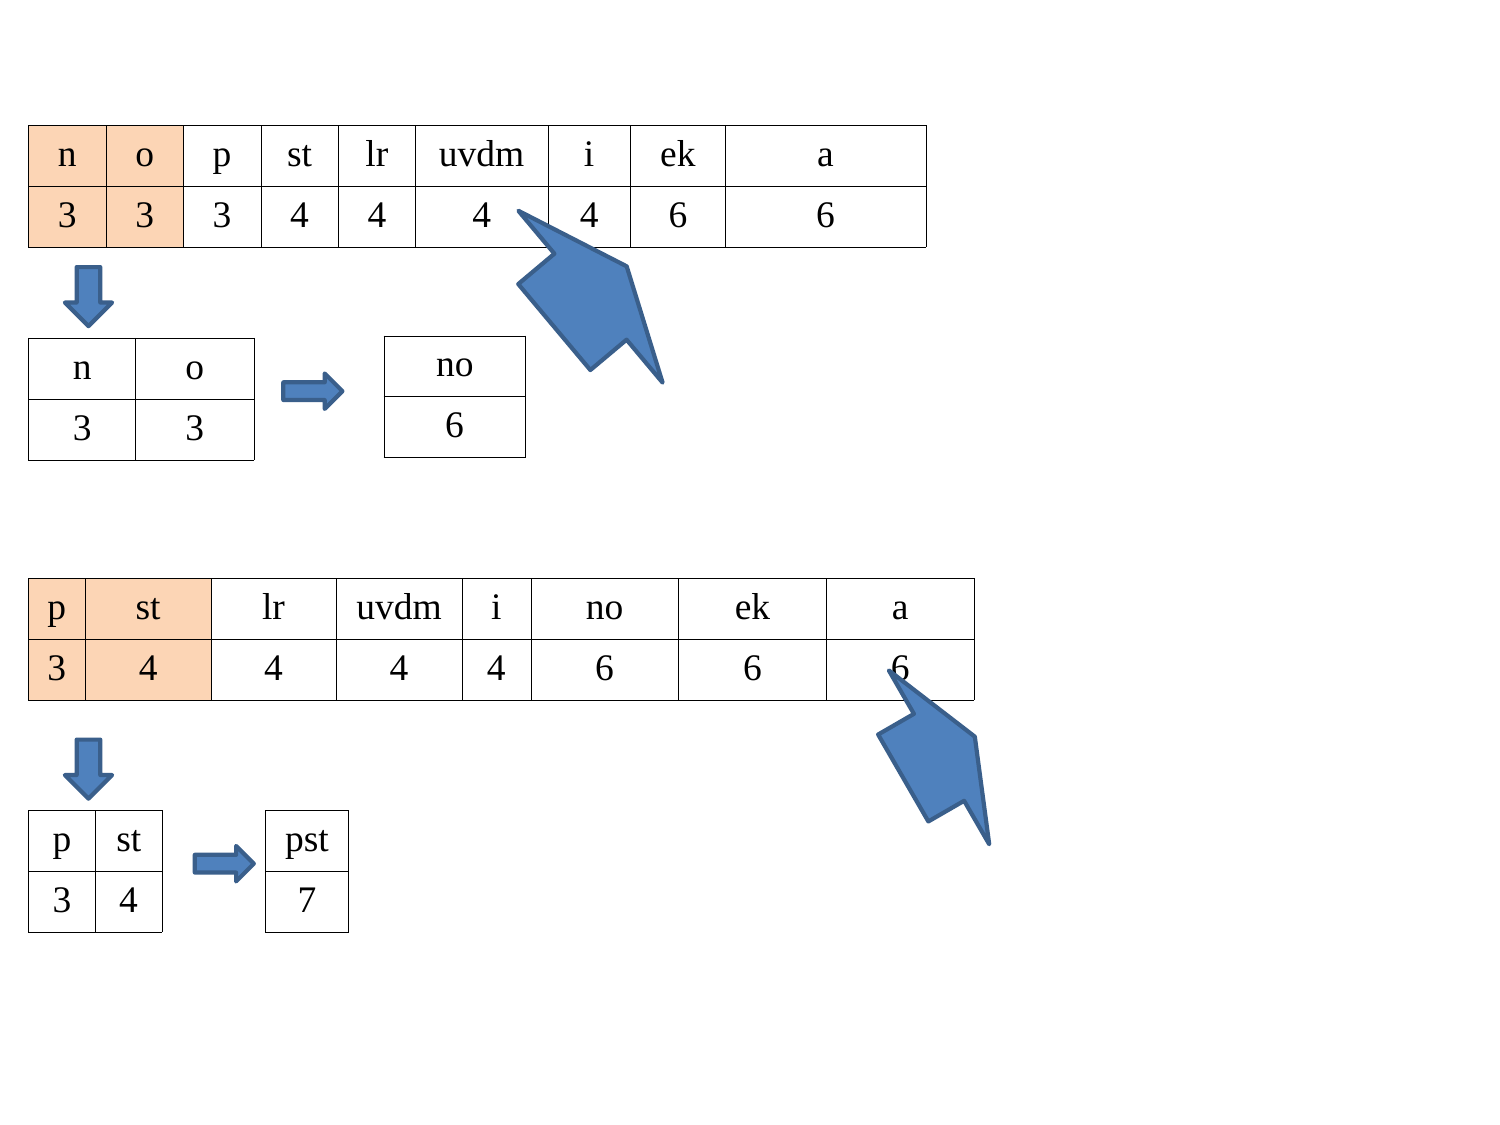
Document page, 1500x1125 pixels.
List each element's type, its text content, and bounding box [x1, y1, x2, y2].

table_cell 6 [631, 187, 725, 247]
table_cell 4 [96, 872, 162, 932]
table_header p [184, 126, 261, 186]
text_box [876, 668, 992, 847]
table_cell 3 [107, 187, 183, 247]
table_cell 3 [29, 872, 95, 932]
table_header uvdm [337, 579, 462, 639]
table_header st [96, 811, 162, 871]
table_cell 4 [212, 640, 336, 700]
table_header n [29, 126, 106, 186]
table_cell 6 [827, 640, 974, 700]
text_box [516, 208, 665, 385]
table_cell 4 [416, 187, 548, 247]
text_box [192, 844, 256, 884]
table_cell 6 [679, 640, 826, 700]
table_cell 7 [266, 872, 348, 932]
table_header st [86, 579, 211, 639]
table_cell 3 [136, 400, 254, 460]
table_cell 4 [337, 640, 462, 700]
table_header no [385, 337, 525, 396]
table_header i [463, 579, 531, 639]
text_box [281, 371, 345, 411]
table_header p [29, 811, 95, 871]
table_header ek [631, 126, 725, 186]
table_header ek [679, 579, 826, 639]
table_cell 6 [726, 187, 926, 247]
table_header i [549, 126, 630, 186]
table_cell 3 [29, 400, 135, 460]
table_header a [726, 126, 926, 186]
table_cell 3 [29, 187, 106, 247]
table_header no [532, 579, 678, 639]
table_header pst [266, 811, 348, 871]
table_cell 6 [385, 397, 525, 457]
table_cell 6 [532, 640, 678, 700]
table_header st [262, 126, 338, 186]
table_header a [827, 579, 974, 639]
table_cell 4 [86, 640, 211, 700]
table_cell 4 [549, 187, 630, 247]
table_cell 4 [463, 640, 531, 700]
table_cell 3 [184, 187, 261, 247]
table_header p [29, 579, 85, 639]
table_header uvdm [416, 126, 548, 186]
text_box [62, 265, 115, 329]
table_header o [136, 339, 254, 399]
table_header lr [339, 126, 415, 186]
text_box [62, 737, 115, 801]
table_cell 4 [262, 187, 338, 247]
table_header n [29, 339, 135, 399]
table_header lr [212, 579, 336, 639]
table_header o [107, 126, 183, 186]
table_cell 3 [29, 640, 85, 700]
table_cell 4 [339, 187, 415, 247]
